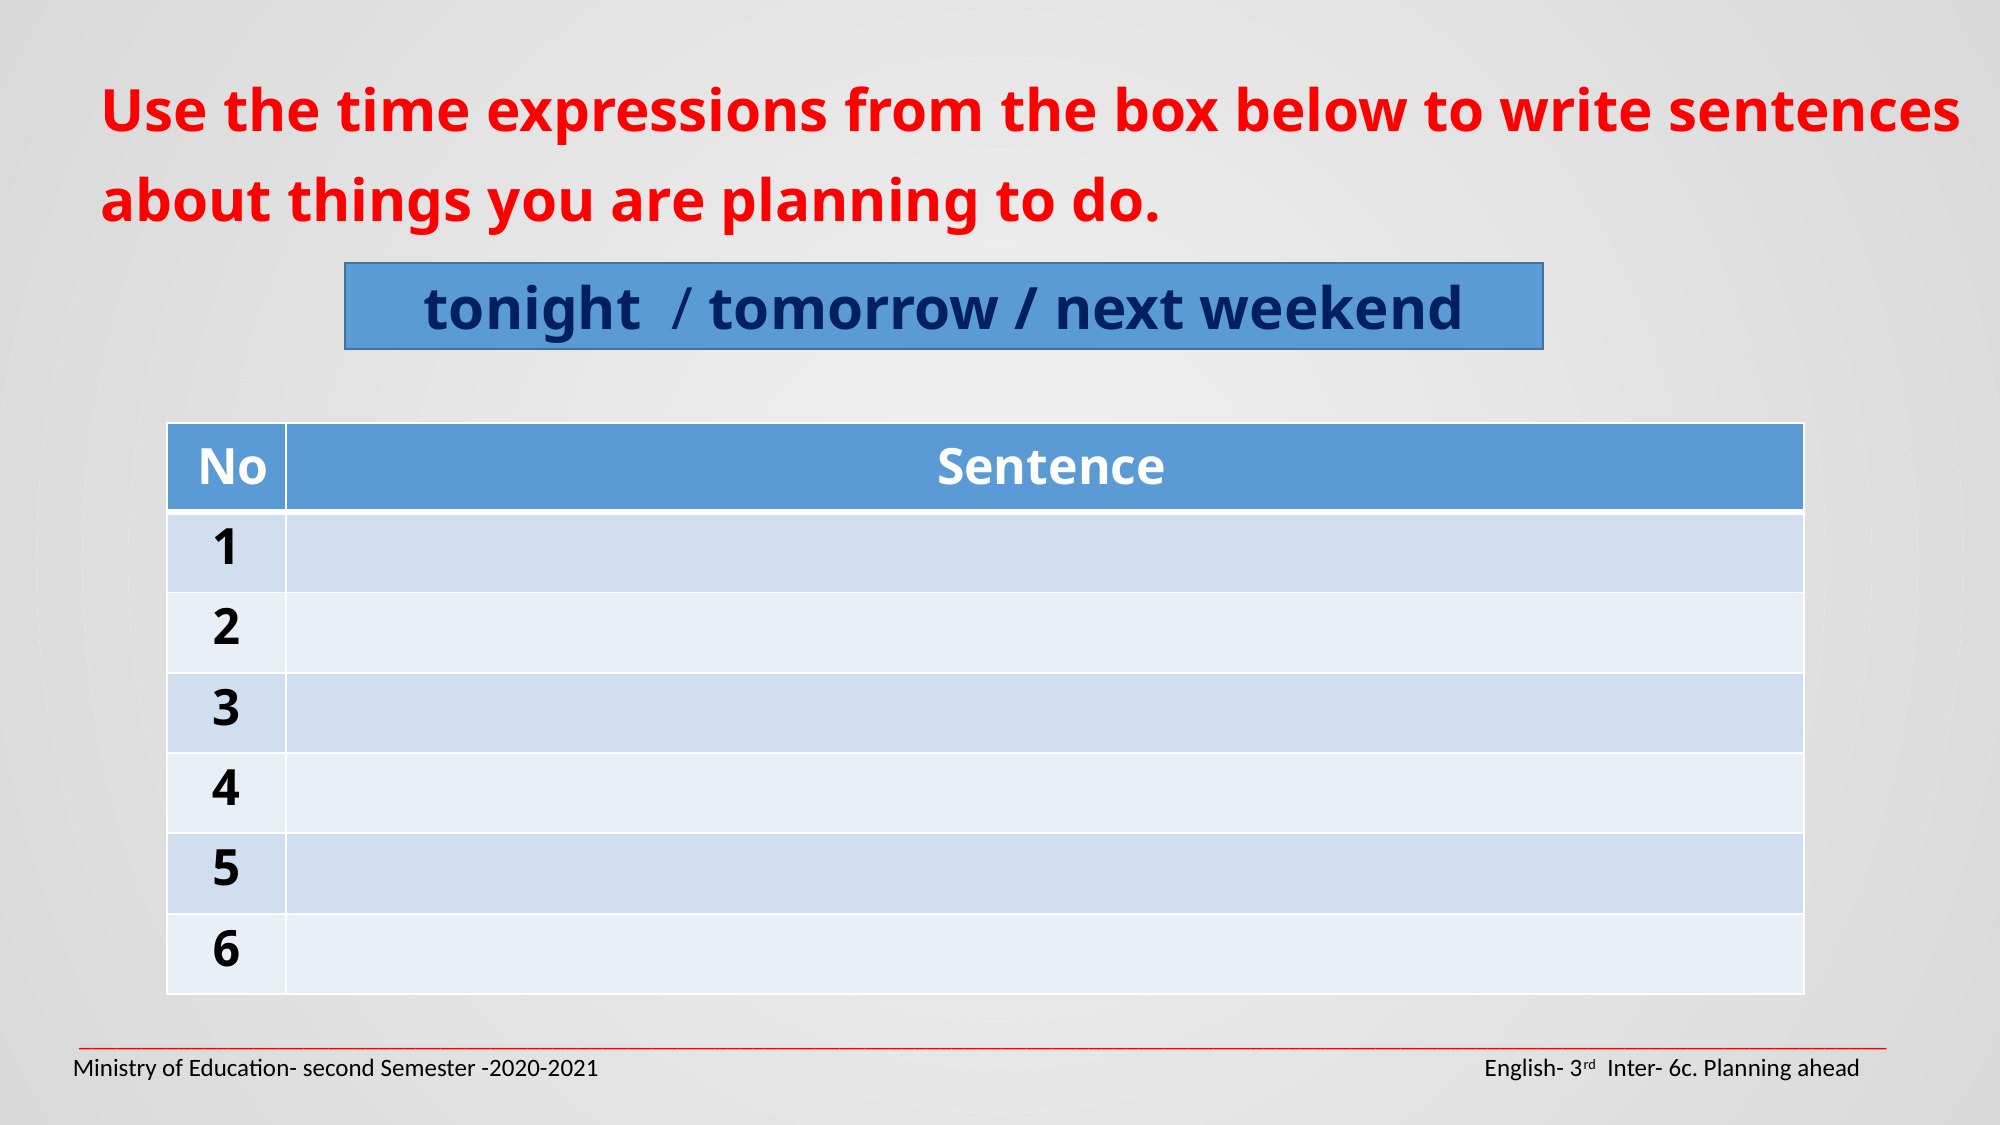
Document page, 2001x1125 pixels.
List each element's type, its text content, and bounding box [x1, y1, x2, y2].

table_cell 6 [168, 915, 285, 993]
table_cell 5 [168, 834, 285, 913]
table_cell [287, 593, 1803, 672]
table_header Sentence [287, 424, 1803, 509]
table_cell 2 [168, 593, 285, 672]
table_cell 4 [168, 754, 285, 832]
table_cell [287, 515, 1803, 592]
table_cell [287, 674, 1803, 752]
text_box tonight / tomorrow / next weekend [344, 262, 1544, 350]
table_cell 3 [168, 674, 285, 752]
footer _________________________________________________________________________________________________________________________________________________ Ministry of Education- second Semester -2020-2021 English- 3rd Inter- 6c. Planning ahead [57, 1021, 1913, 1082]
table_cell 1 [168, 515, 285, 592]
table_cell [287, 915, 1803, 993]
table_cell [287, 754, 1803, 832]
text_box Use the time expressions from the box below to write sentences about things you are planning to do. [85, 45, 2000, 241]
table_cell [287, 834, 1803, 913]
table_header No [168, 424, 285, 509]
